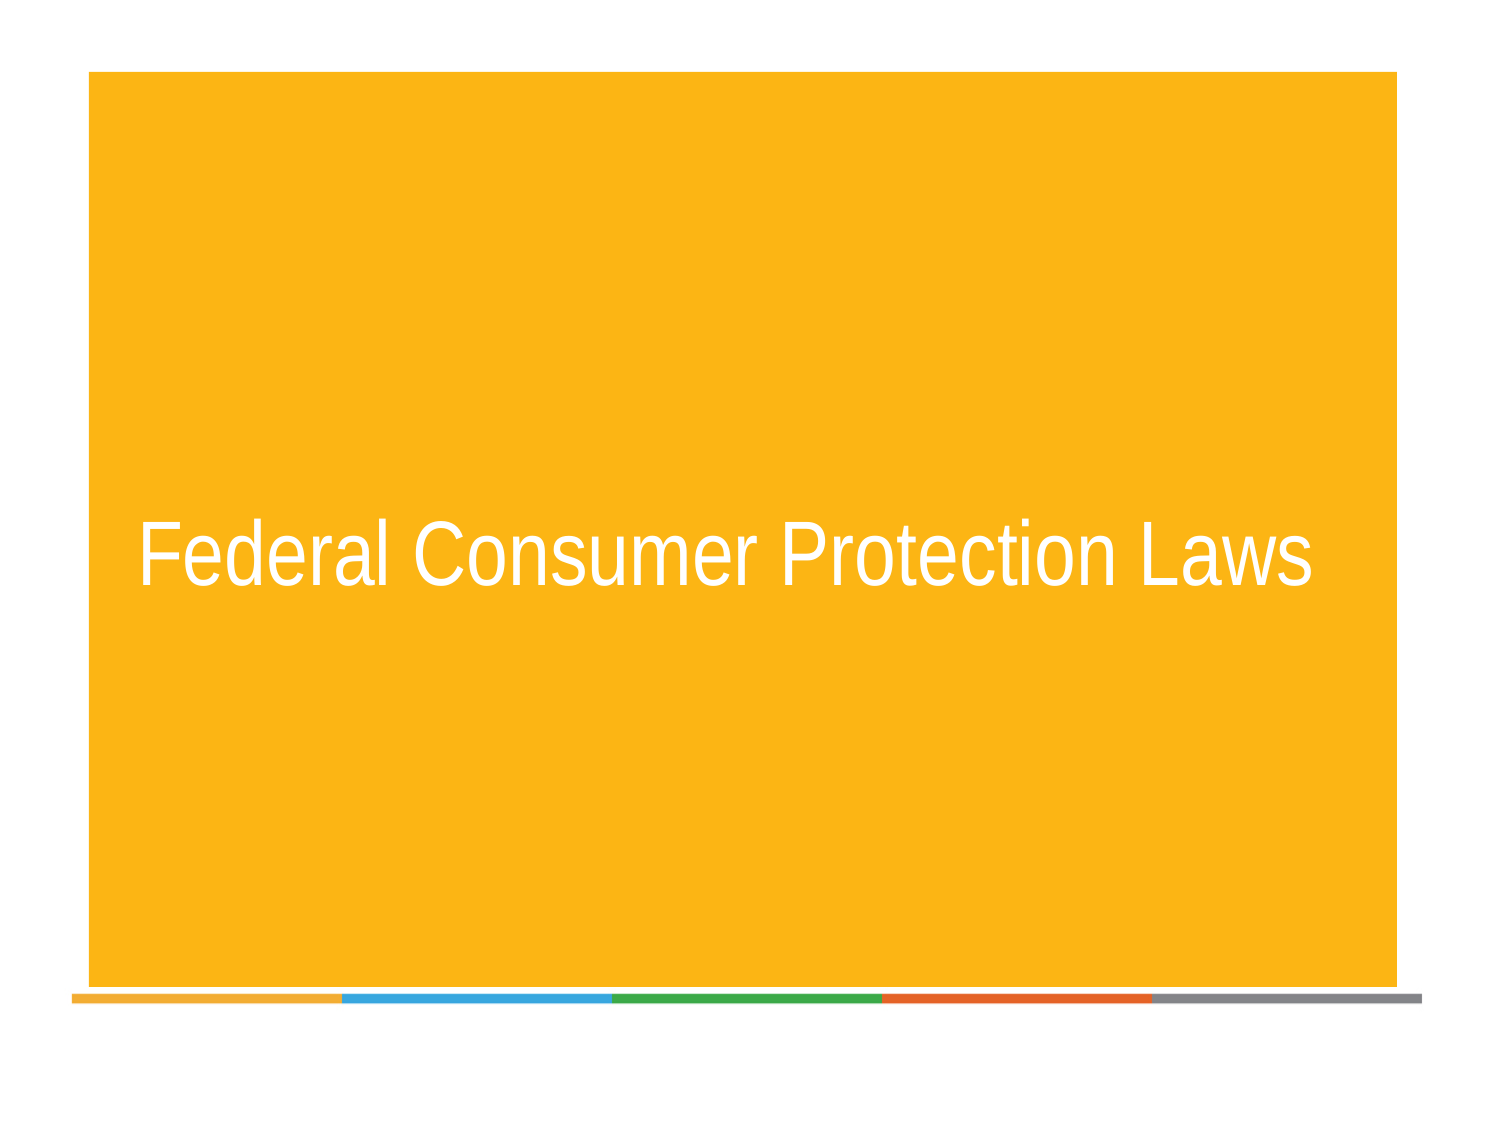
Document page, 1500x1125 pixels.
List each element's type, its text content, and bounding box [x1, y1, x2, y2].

title Federal Consumer Protection Laws [89, 446, 1364, 613]
picture [0, 987, 1500, 1014]
